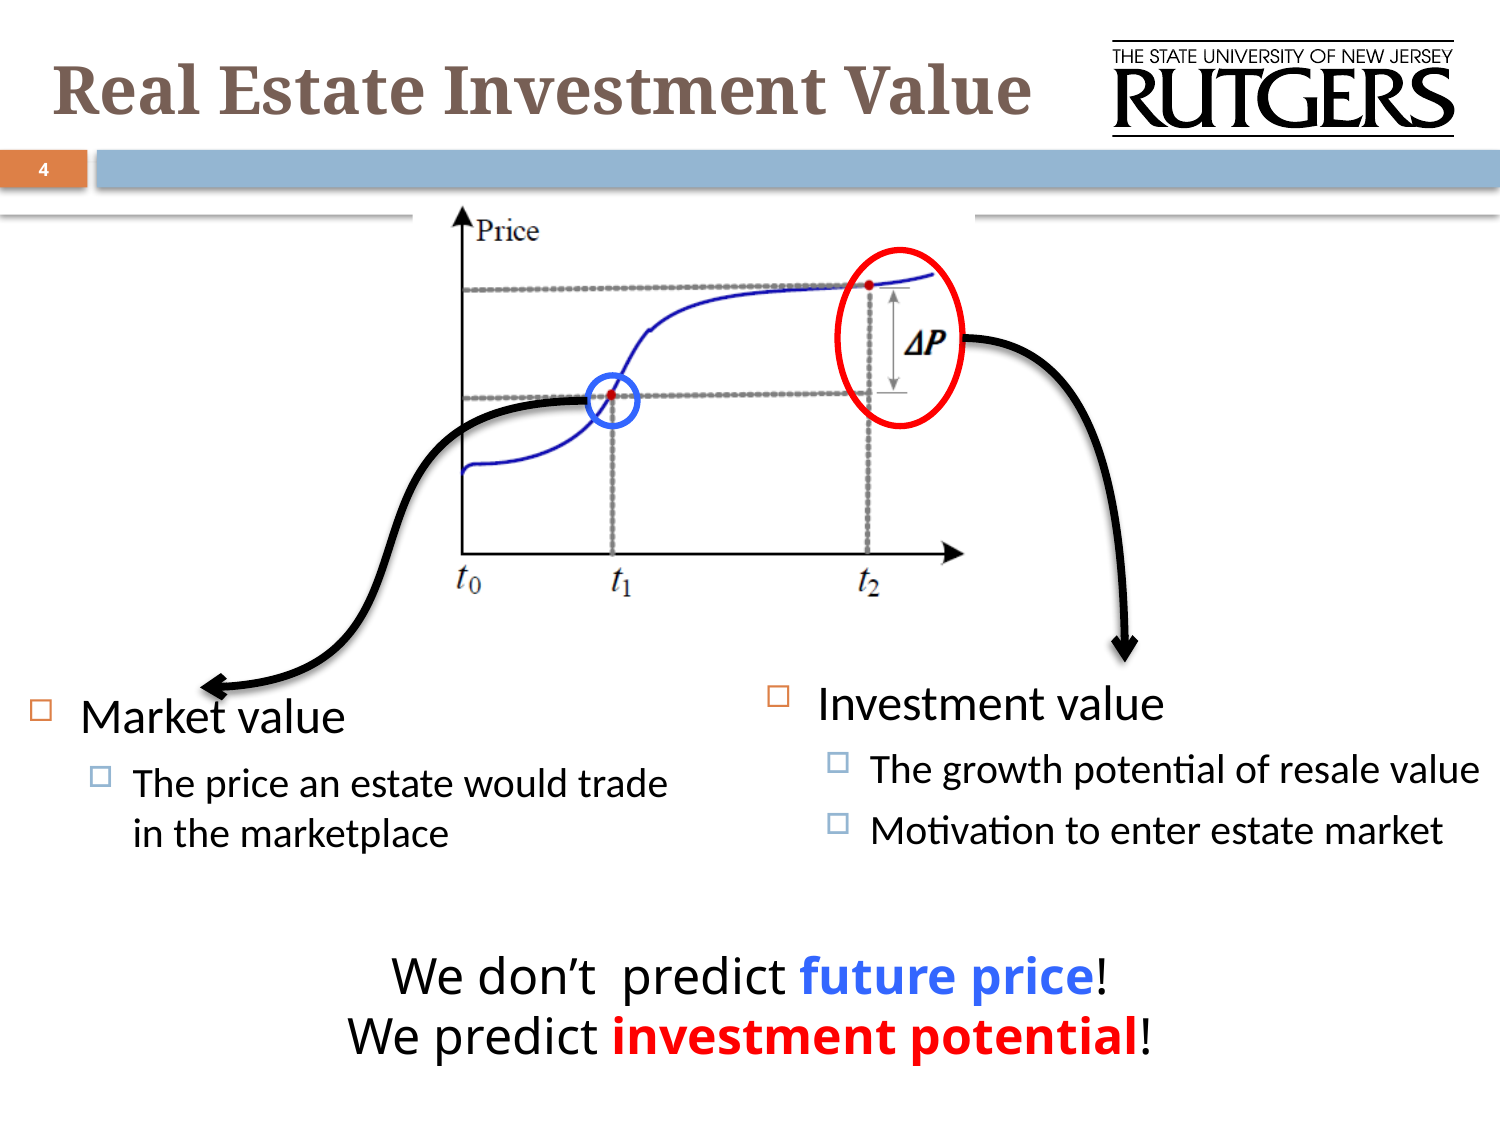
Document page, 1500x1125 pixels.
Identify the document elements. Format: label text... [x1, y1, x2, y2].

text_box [199, 400, 588, 688]
slide_number 4 [0, 149, 88, 191]
text_box We don’t predict future price! We predict investment potential! [0, 937, 1500, 1073]
title Real Estate Investment Value [37, 37, 1076, 138]
picture [412, 199, 976, 602]
list Market value The price an estate would trade in the marketplace [12, 676, 713, 900]
text_box Investment value The growth potential of resale value Motivation to enter estate market [749, 662, 1500, 838]
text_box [962, 337, 1126, 663]
